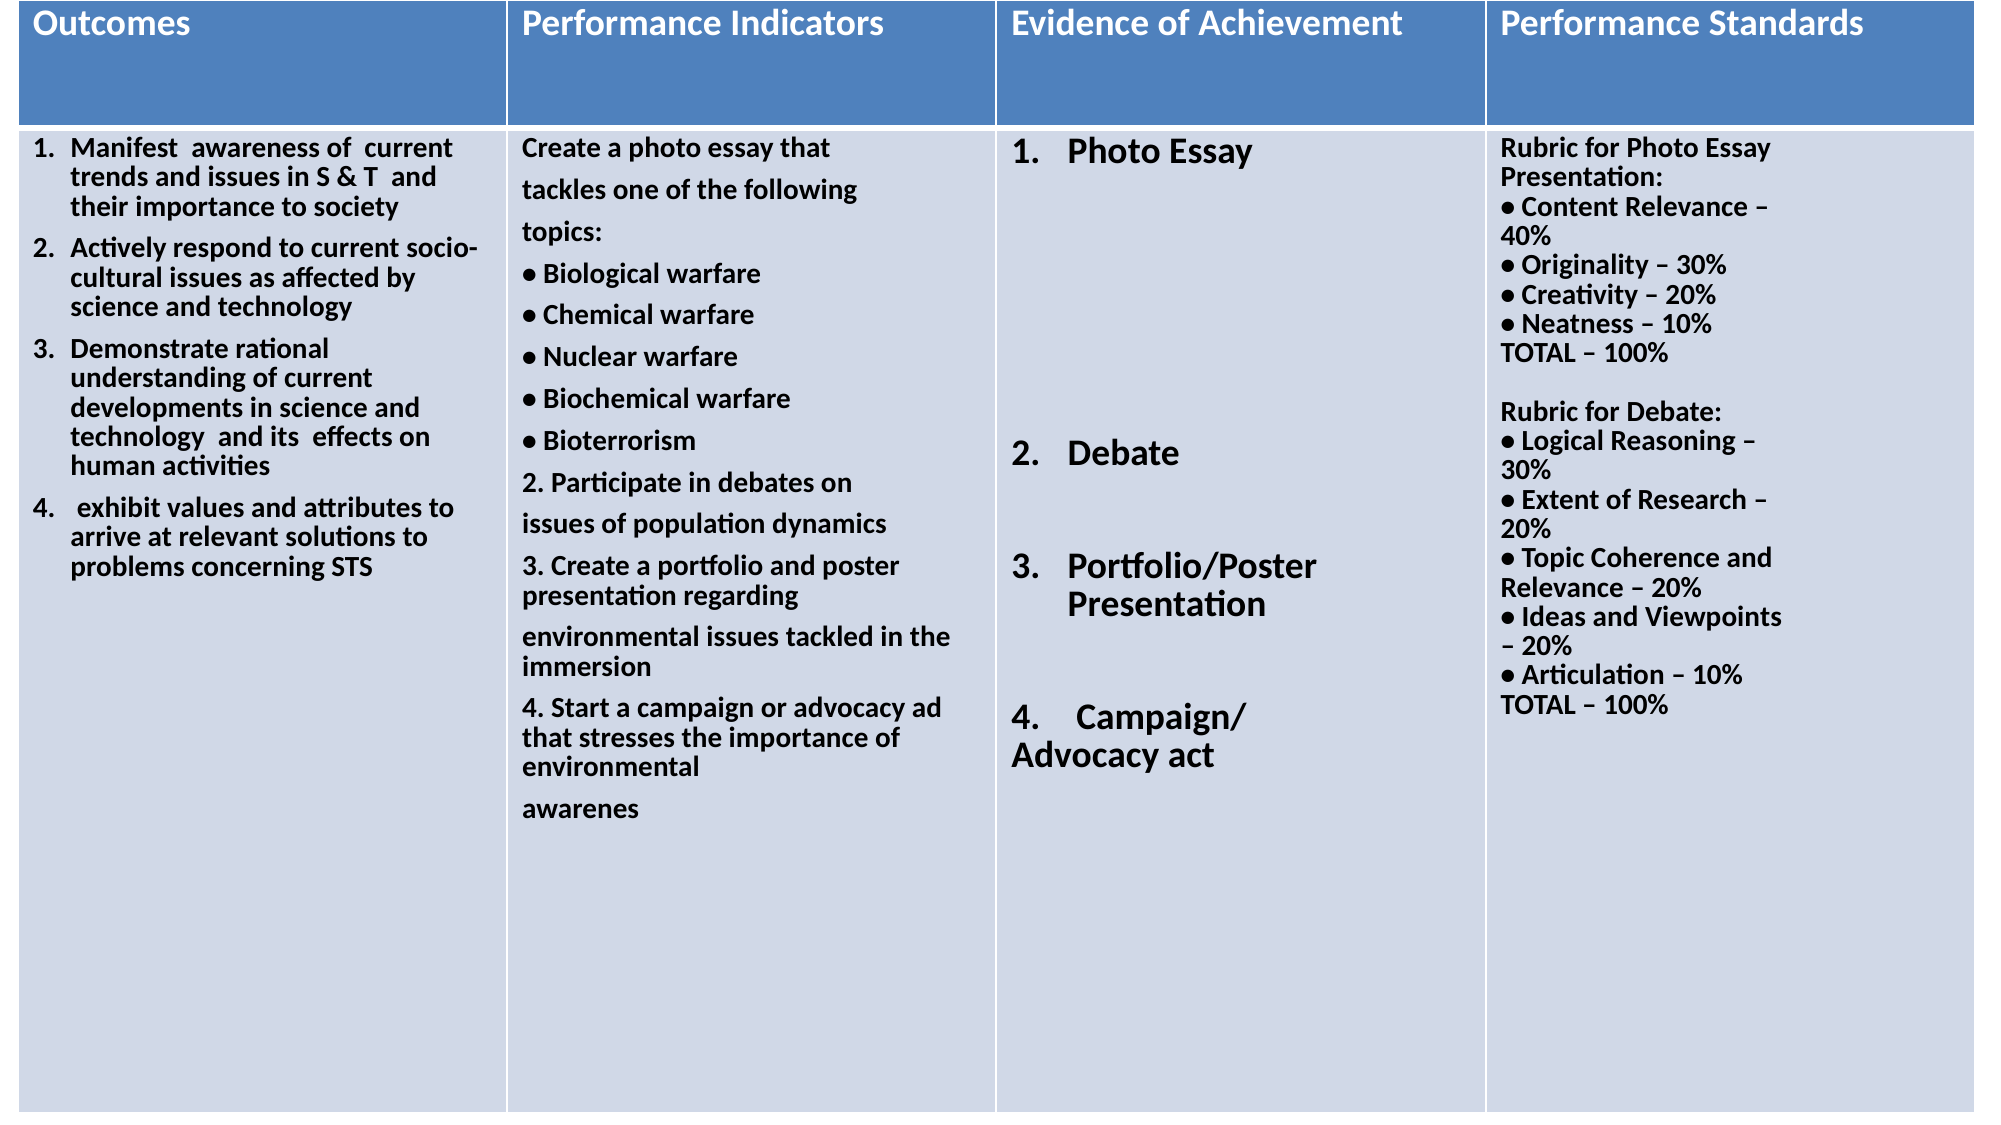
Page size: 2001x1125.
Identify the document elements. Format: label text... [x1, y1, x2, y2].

table_header Performance Standards [1487, 1, 1974, 125]
table_header Outcomes [19, 1, 506, 125]
table_cell Manifest awareness of current trends and issues in S & T and their importance to society Actively respond to current socio-cultural issues as affected by science and technology Demonstrate rational understanding of current developments in science and technology and its effects on human activities exhibit values and attributes to arrive at relevant solutions to problems concerning STS [19, 131, 506, 1112]
table_cell Create a photo essay that tackles one of the following topics: • Biological warfare • Chemical warfare • Nuclear warfare • Biochemical warfare • Bioterrorism 2. Participate in debates on issues of population dynamics 3. Create a portfolio and poster presentation regarding environmental issues tackled in the immersion 4. Start a campaign or advocacy ad that stresses the importance of environmental awarenes [508, 131, 995, 1112]
table_cell Rubric for Photo Essay Presentation: • Content Relevance – 40% • Originality – 30% • Creativity – 20% • Neatness – 10% TOTAL – 100% Rubric for Debate: • Logical Reasoning – 30% • Extent of Research – 20% • Topic Coherence and Relevance – 20% • Ideas and Viewpoints – 20% • Articulation – 10% TOTAL – 100% [1487, 131, 1974, 1112]
table_cell Photo Essay Debate Portfolio/Poster Presentation Campaign/ Advocacy act [997, 131, 1485, 1112]
table_header Evidence of Achievement [997, 1, 1485, 125]
table_header Performance Indicators [508, 1, 995, 125]
